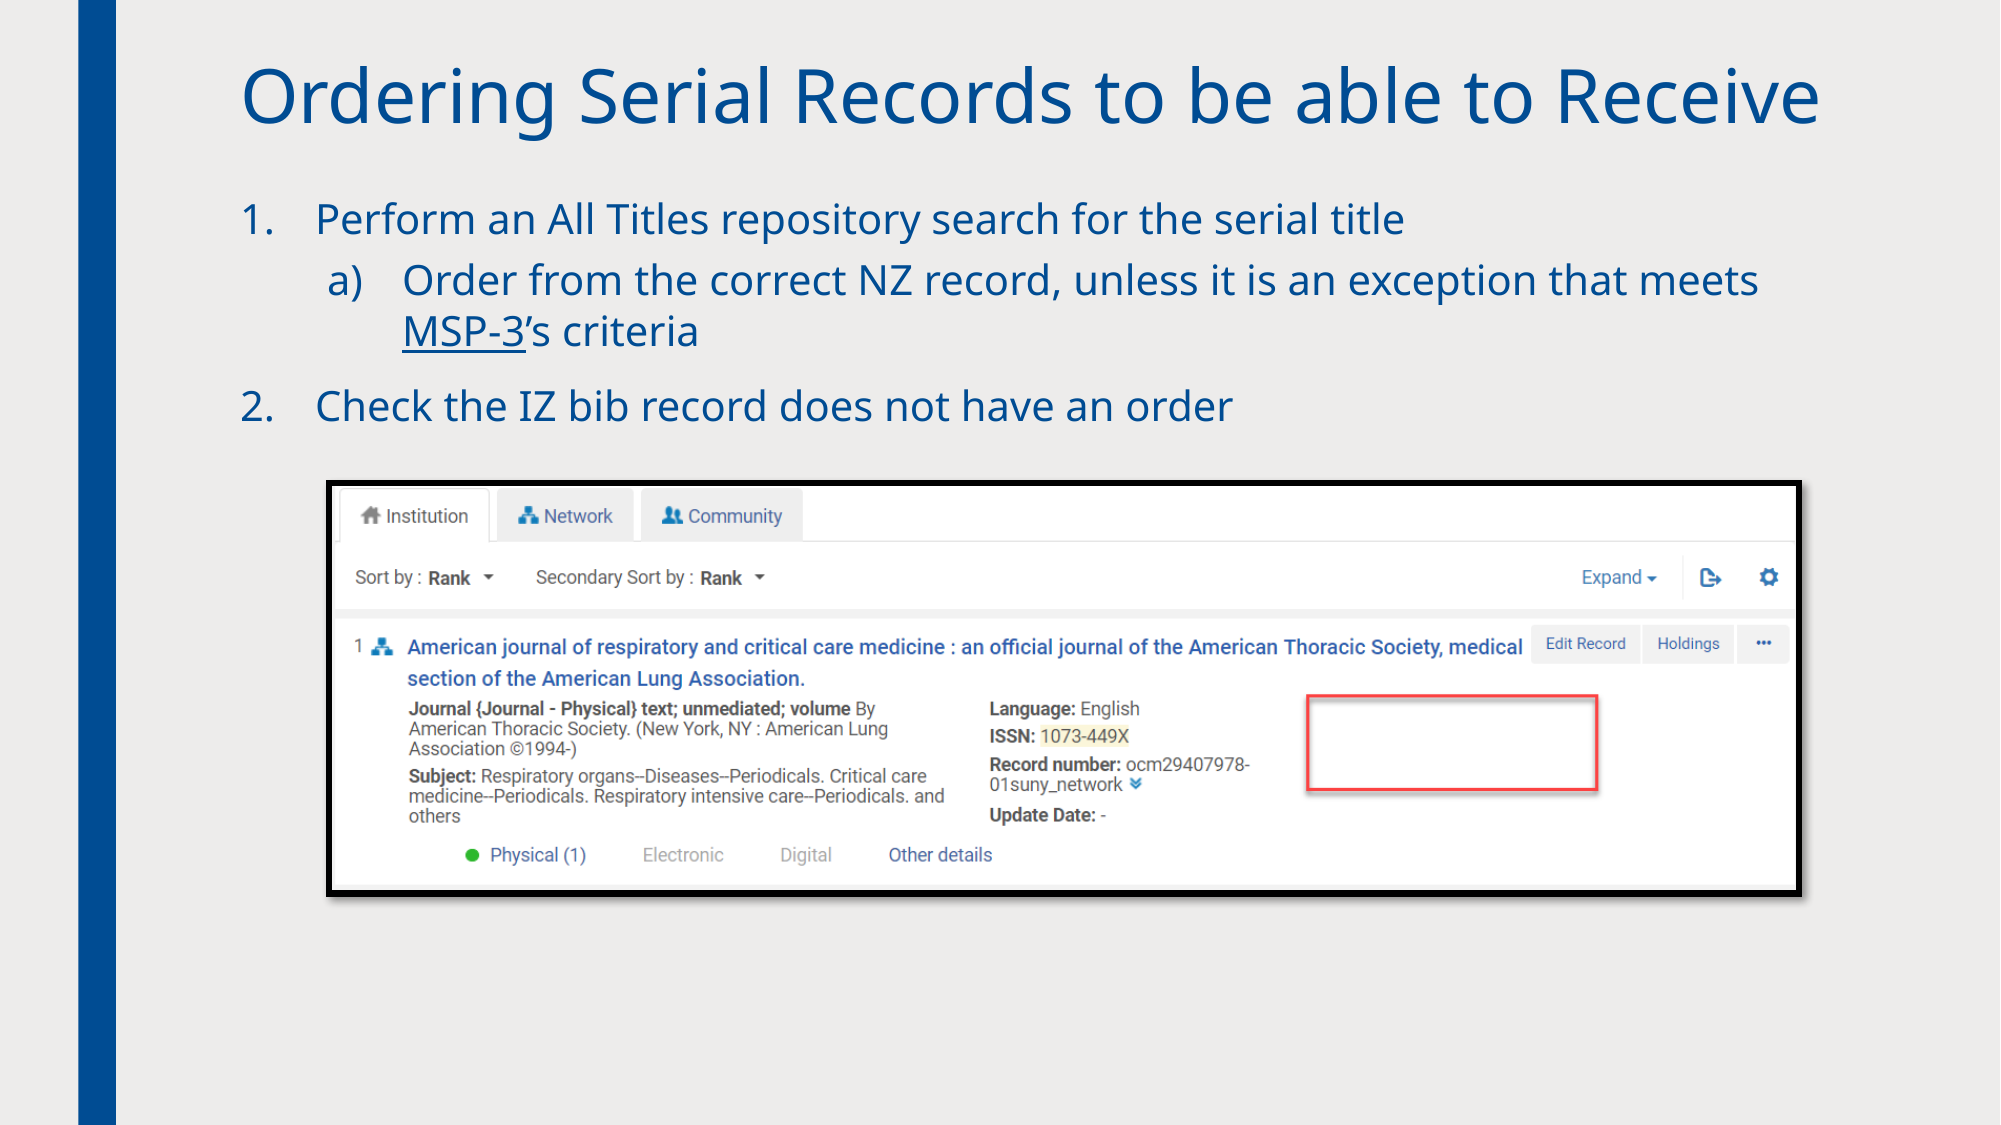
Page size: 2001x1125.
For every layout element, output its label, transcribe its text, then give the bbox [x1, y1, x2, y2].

title Ordering Serial Records to be able to Receive [225, 51, 1904, 163]
picture [331, 486, 1797, 891]
list Perform an All Titles repository search for the serial title Order from the correct NZ record, unless it is an exception that meets MSP-3’s criteria Check the IZ bib record does not have an order [225, 189, 1904, 1074]
